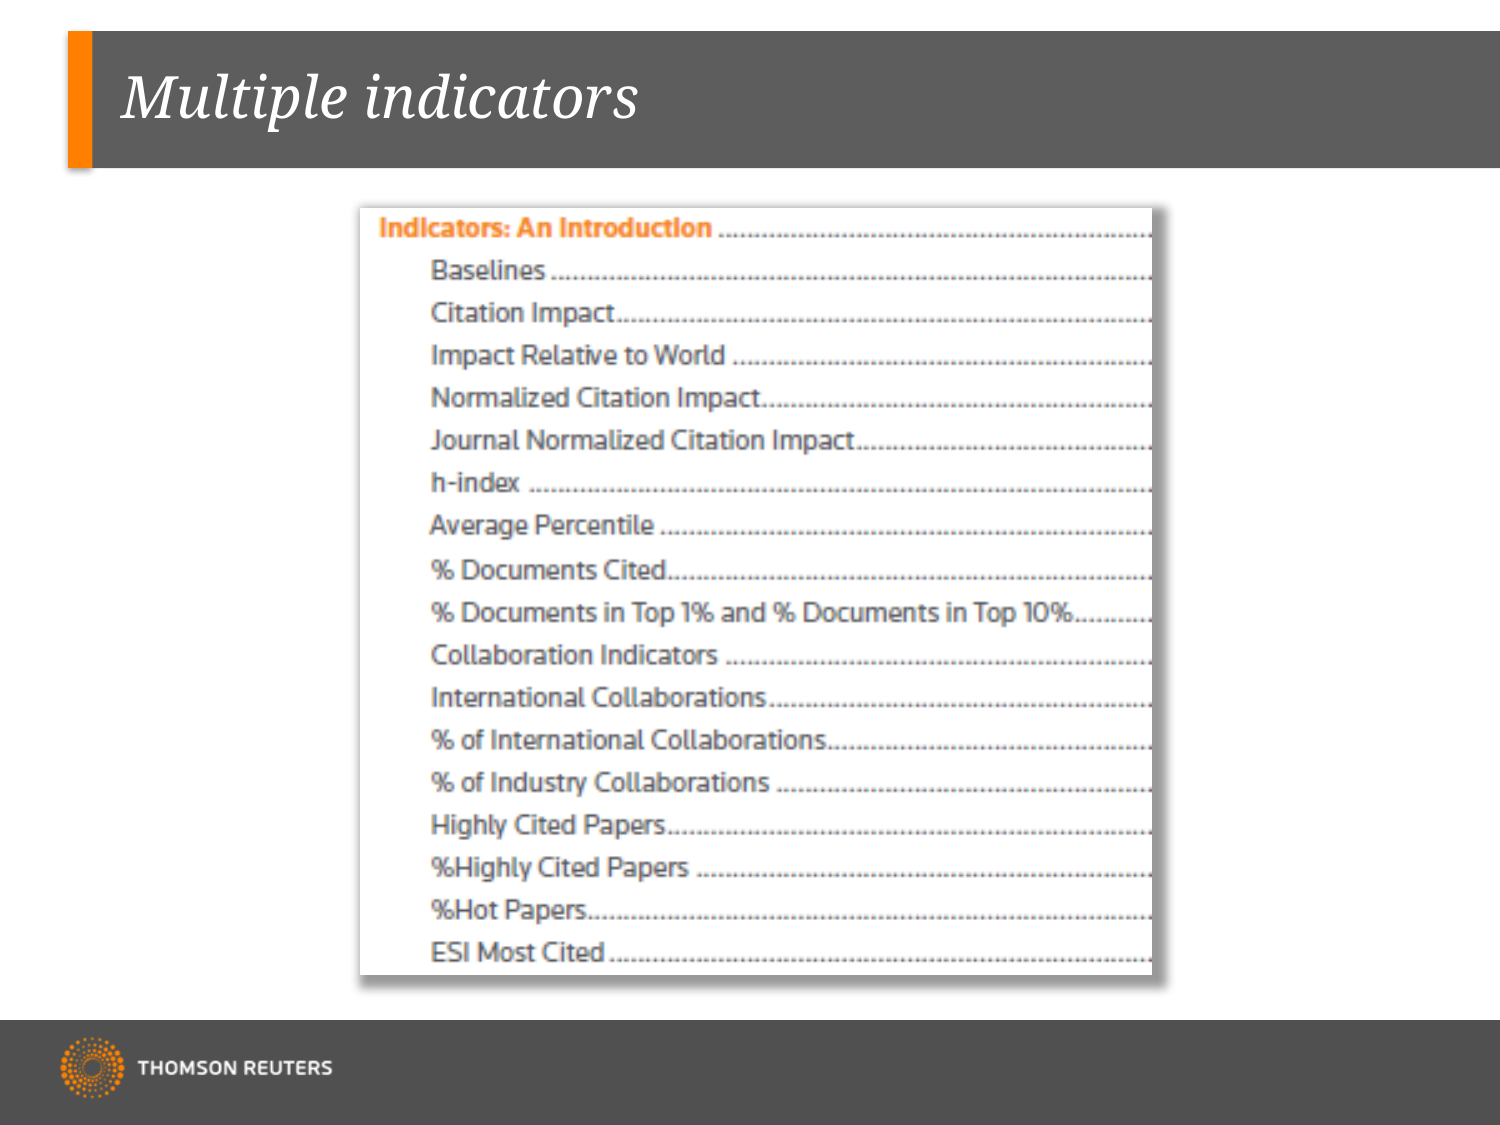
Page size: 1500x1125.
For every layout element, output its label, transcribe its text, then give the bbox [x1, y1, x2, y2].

title Multiple indicators [92, 30, 1500, 169]
picture [0, 1020, 1500, 1125]
picture [359, 207, 1152, 975]
